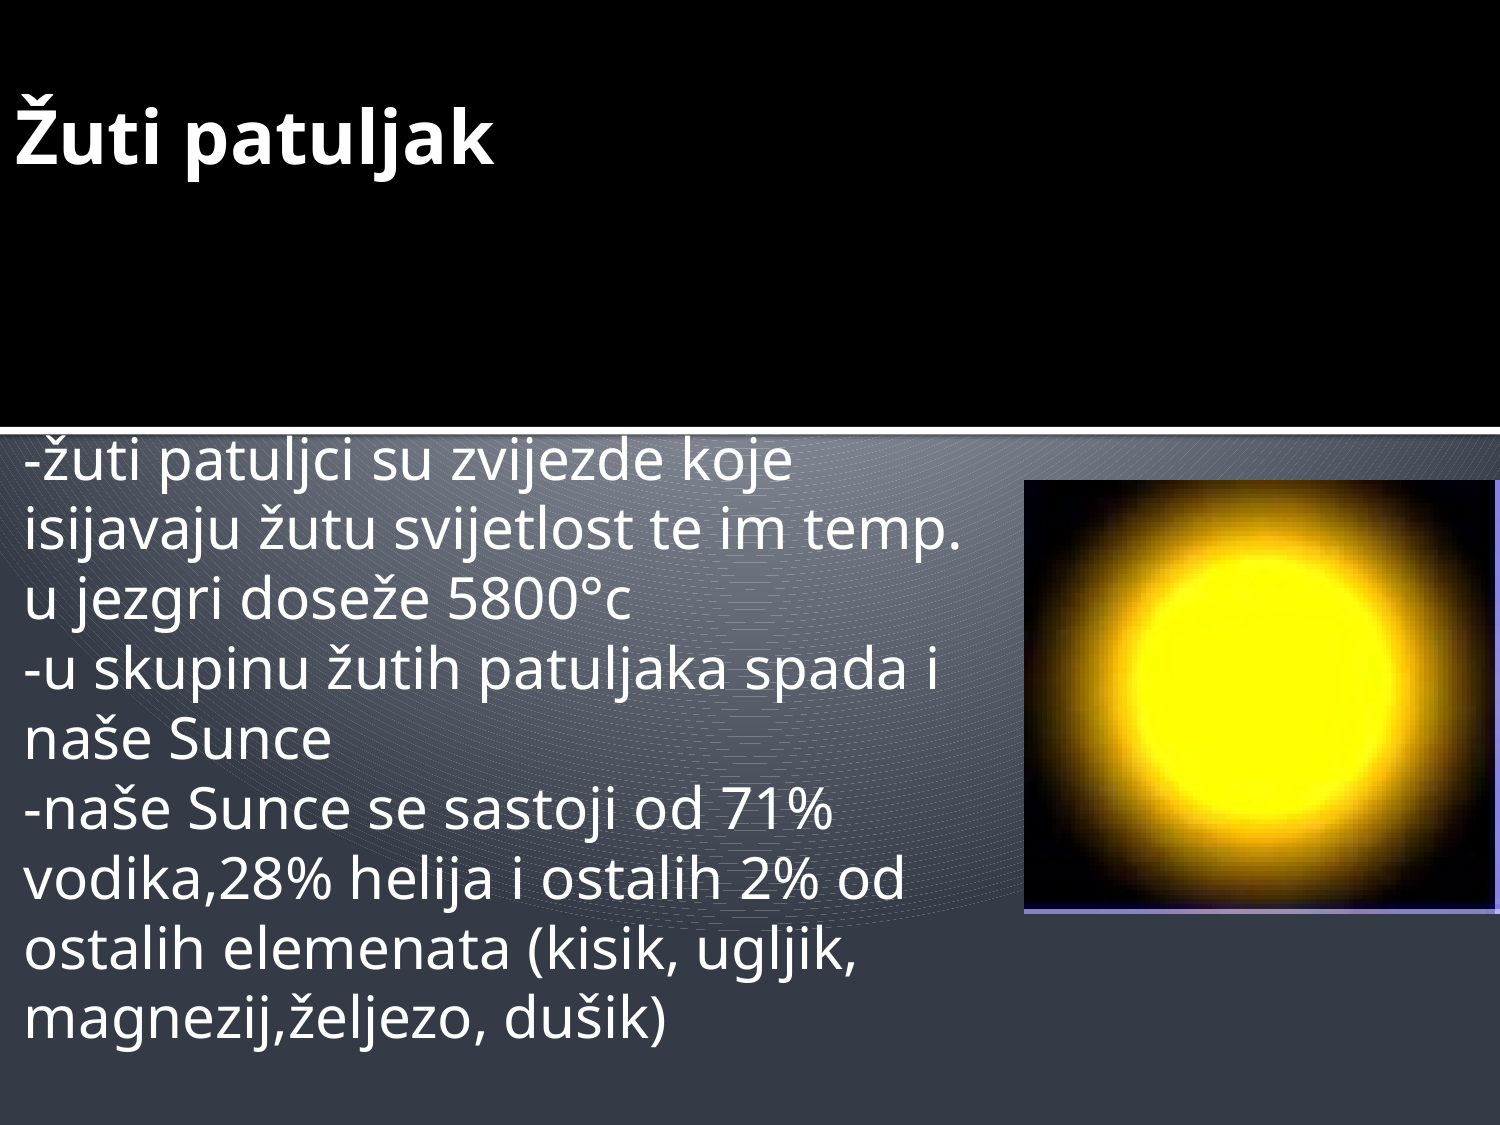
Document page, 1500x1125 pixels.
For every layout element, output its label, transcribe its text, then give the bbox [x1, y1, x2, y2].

list -žuti patuljci su zvijezde koje isijavaju žutu svijetlost te im temp. u jezgri doseže 5800°c -u skupinu žutih patuljaka spada i naše Sunce -naše Sunce se sastoji od 71% vodika,28% helija i ostalih 2% od ostalih elemenata (kisik, ugljik, magnezij,željezo, dušik) [0, 421, 1020, 1125]
picture [1023, 480, 1500, 914]
title Žuti patuljak [0, 58, 920, 180]
